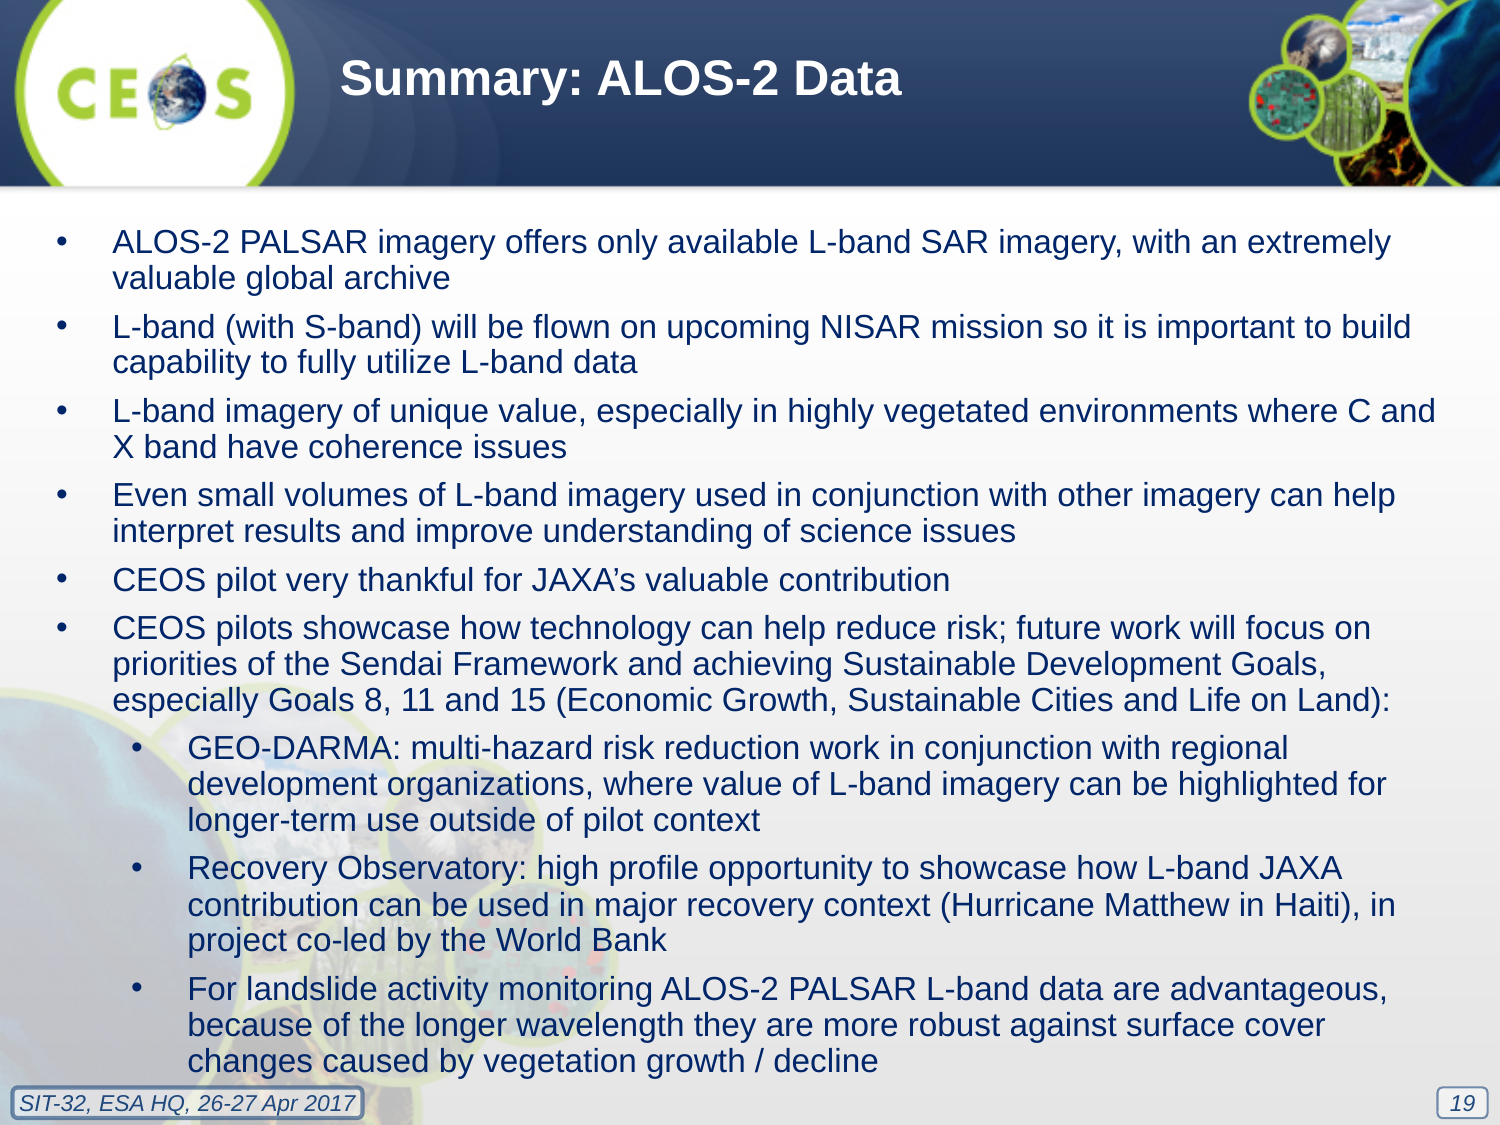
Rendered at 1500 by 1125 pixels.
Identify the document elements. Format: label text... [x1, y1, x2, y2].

picture [0, 0, 1500, 1125]
text_box ALOS-2 PALSAR imagery offers only available L-band SAR imagery, with an extremely valuable global archive L-band (with S-band) will be flown on upcoming NISAR mission so it is important to build capability to fully utilize L-band data L-band imagery of unique value, especially in highly vegetated environments where C and X band have coherence issues Even small volumes of L-band imagery used in conjunction with other imagery can help interpret results and improve understanding of science issues CEOS pilot very thankful for JAXA’s valuable contribution CEOS pilots showcase how technology can help reduce risk; future work will focus on priorities of the Sendai Framework and achieving Sustainable Development Goals, especially Goals 8, 11 and 15 (Economic Growth, Sustainable Cities and Life on Land): GEO-DARMA: multi-hazard risk reduction work in conjunction with regional development organizations, where value of L-band imagery can be highlighted for longer-term use outside of pilot context Recovery Observatory: high profile opportunity to showcase how L-band JAXA contribution can be used in major recovery context (Hurricane Matthew in Haiti), in project co-led by the World Bank For landslide activity monitoring ALOS-2 PALSAR L-band data are advantageous, because of the longer wavelength they are more robust against surface cover changes caused by vegetation growth / decline [41, 217, 1459, 1087]
slide_number 19 [1436, 1086, 1489, 1120]
list Summary: ALOS-2 Data [324, 37, 1238, 125]
